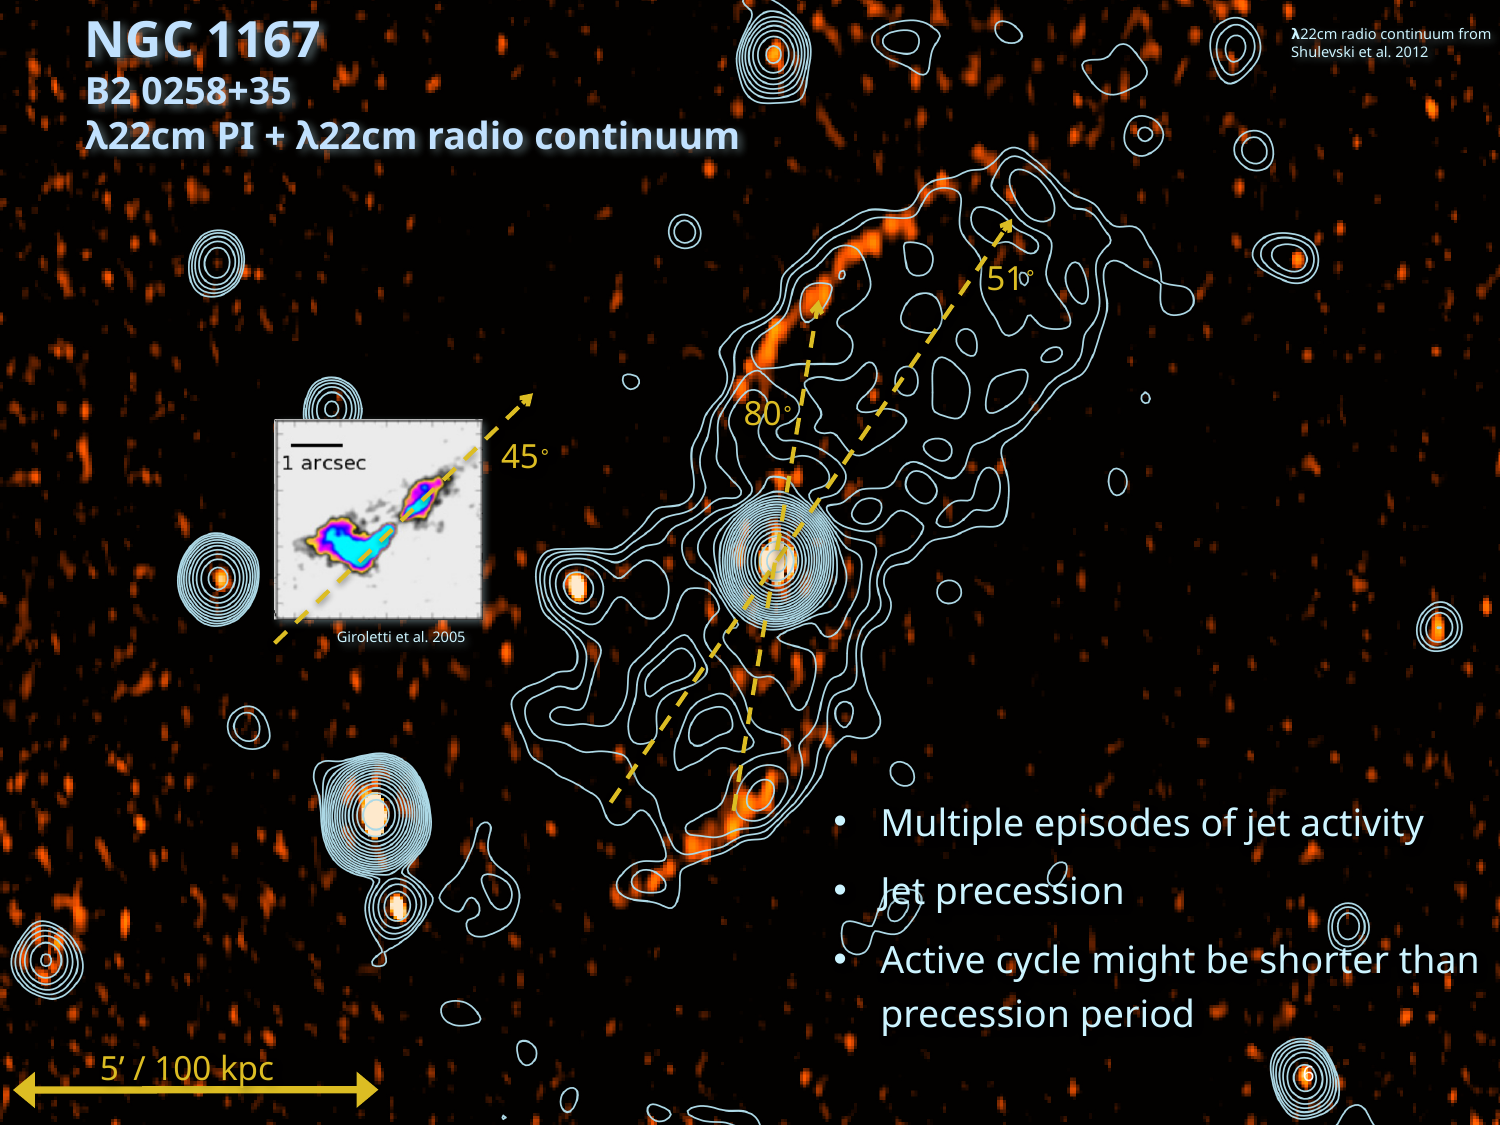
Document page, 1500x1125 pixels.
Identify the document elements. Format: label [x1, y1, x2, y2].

text_box [733, 299, 819, 811]
text_box [274, 392, 534, 644]
text_box [610, 218, 1013, 803]
picture [0, 0, 1500, 1125]
